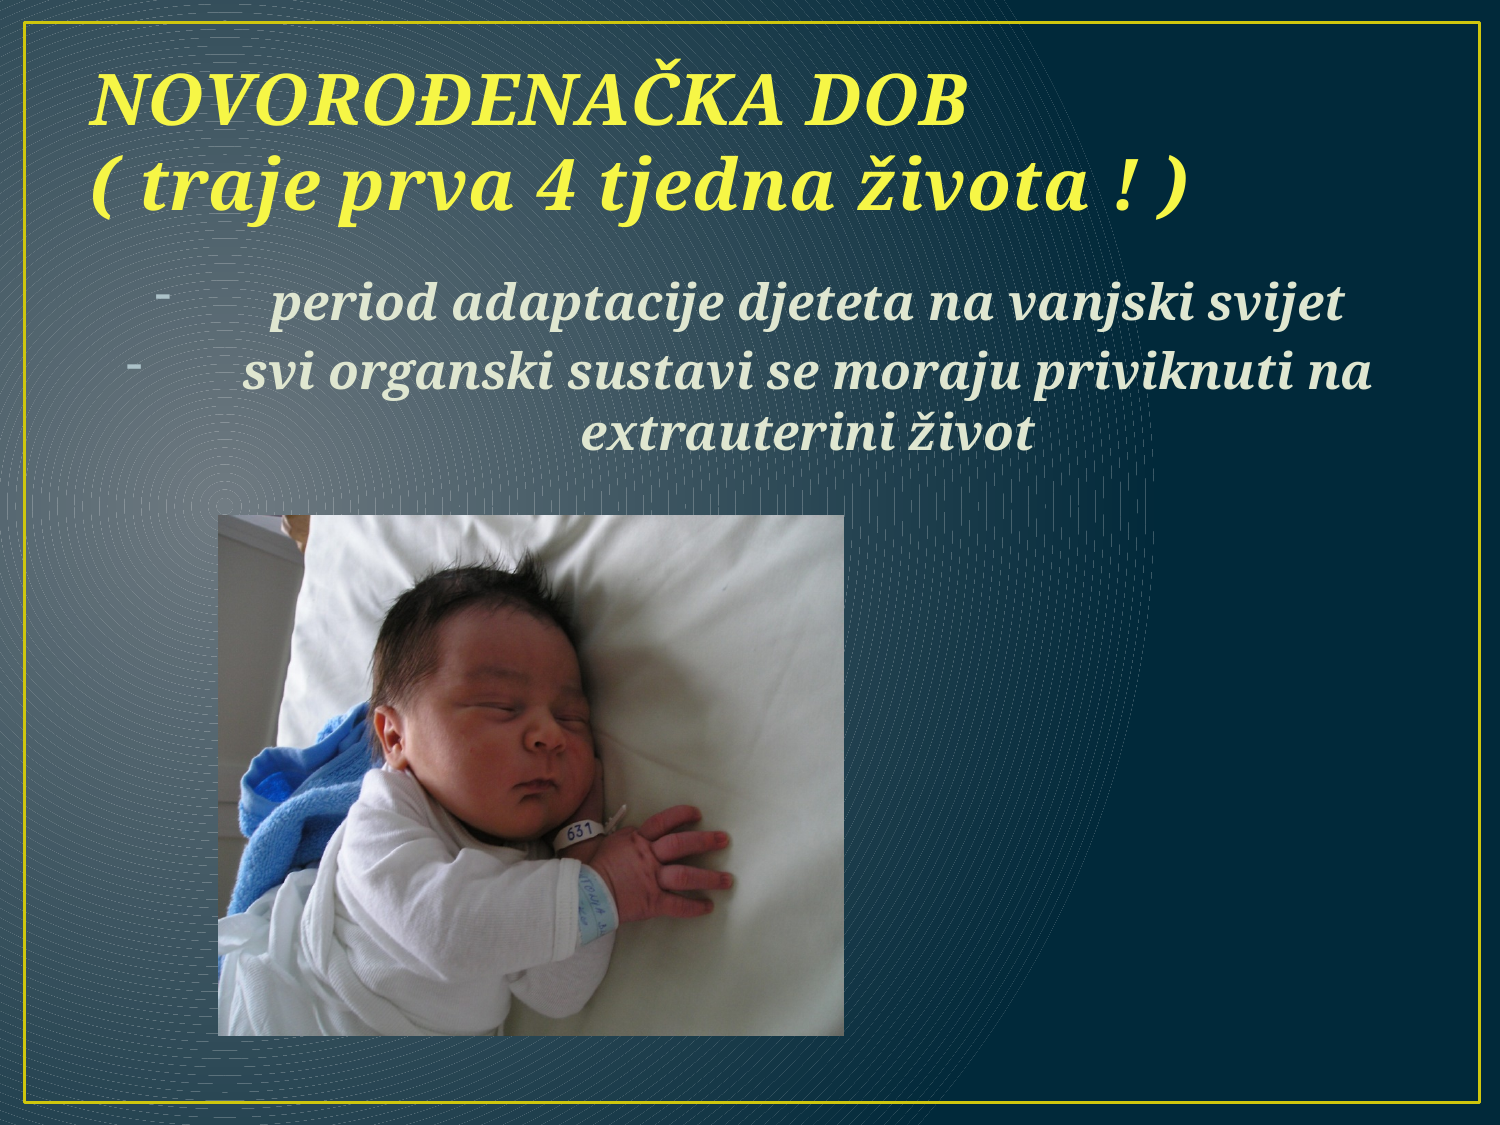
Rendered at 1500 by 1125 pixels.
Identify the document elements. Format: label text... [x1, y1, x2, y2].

list period adaptacije djeteta na vanjski svijet svi organski sustavi se moraju priviknuti na extrauterini život [75, 262, 1425, 1005]
picture [218, 514, 844, 1036]
title NOVOROĐENAČKA DOB ( traje prva 4 tjedna života ! ) [75, 45, 1425, 233]
